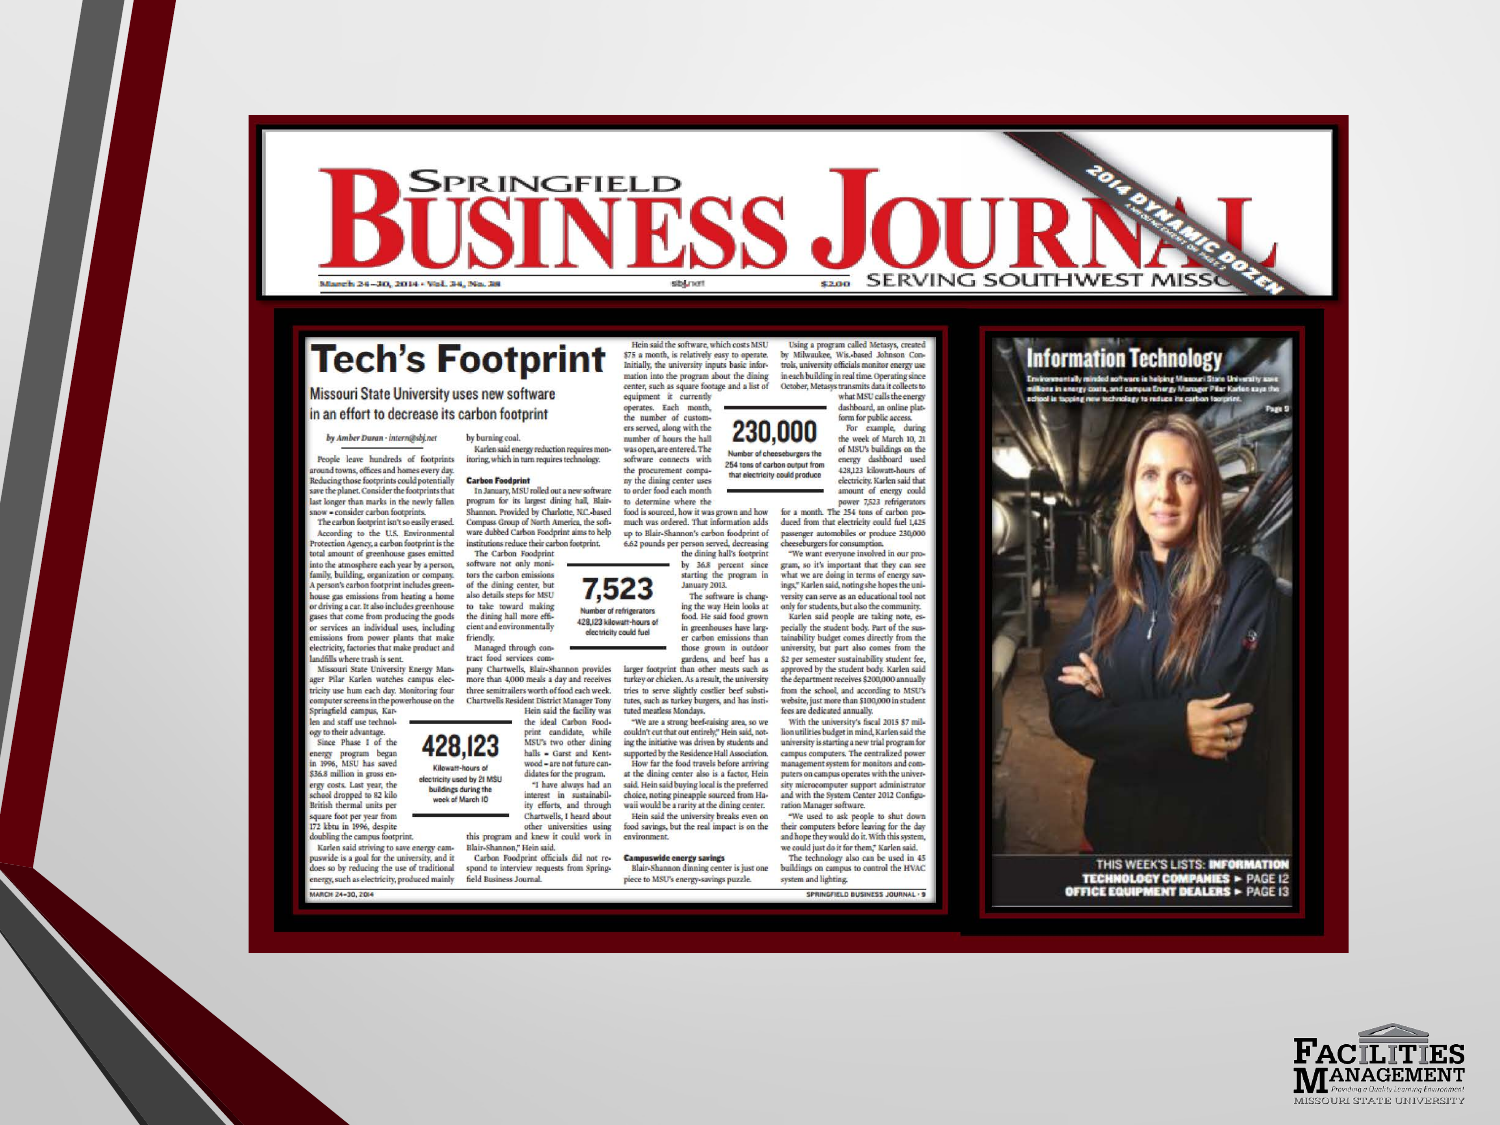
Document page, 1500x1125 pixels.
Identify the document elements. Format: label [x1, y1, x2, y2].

picture [1289, 1018, 1467, 1109]
picture [248, 115, 1349, 954]
